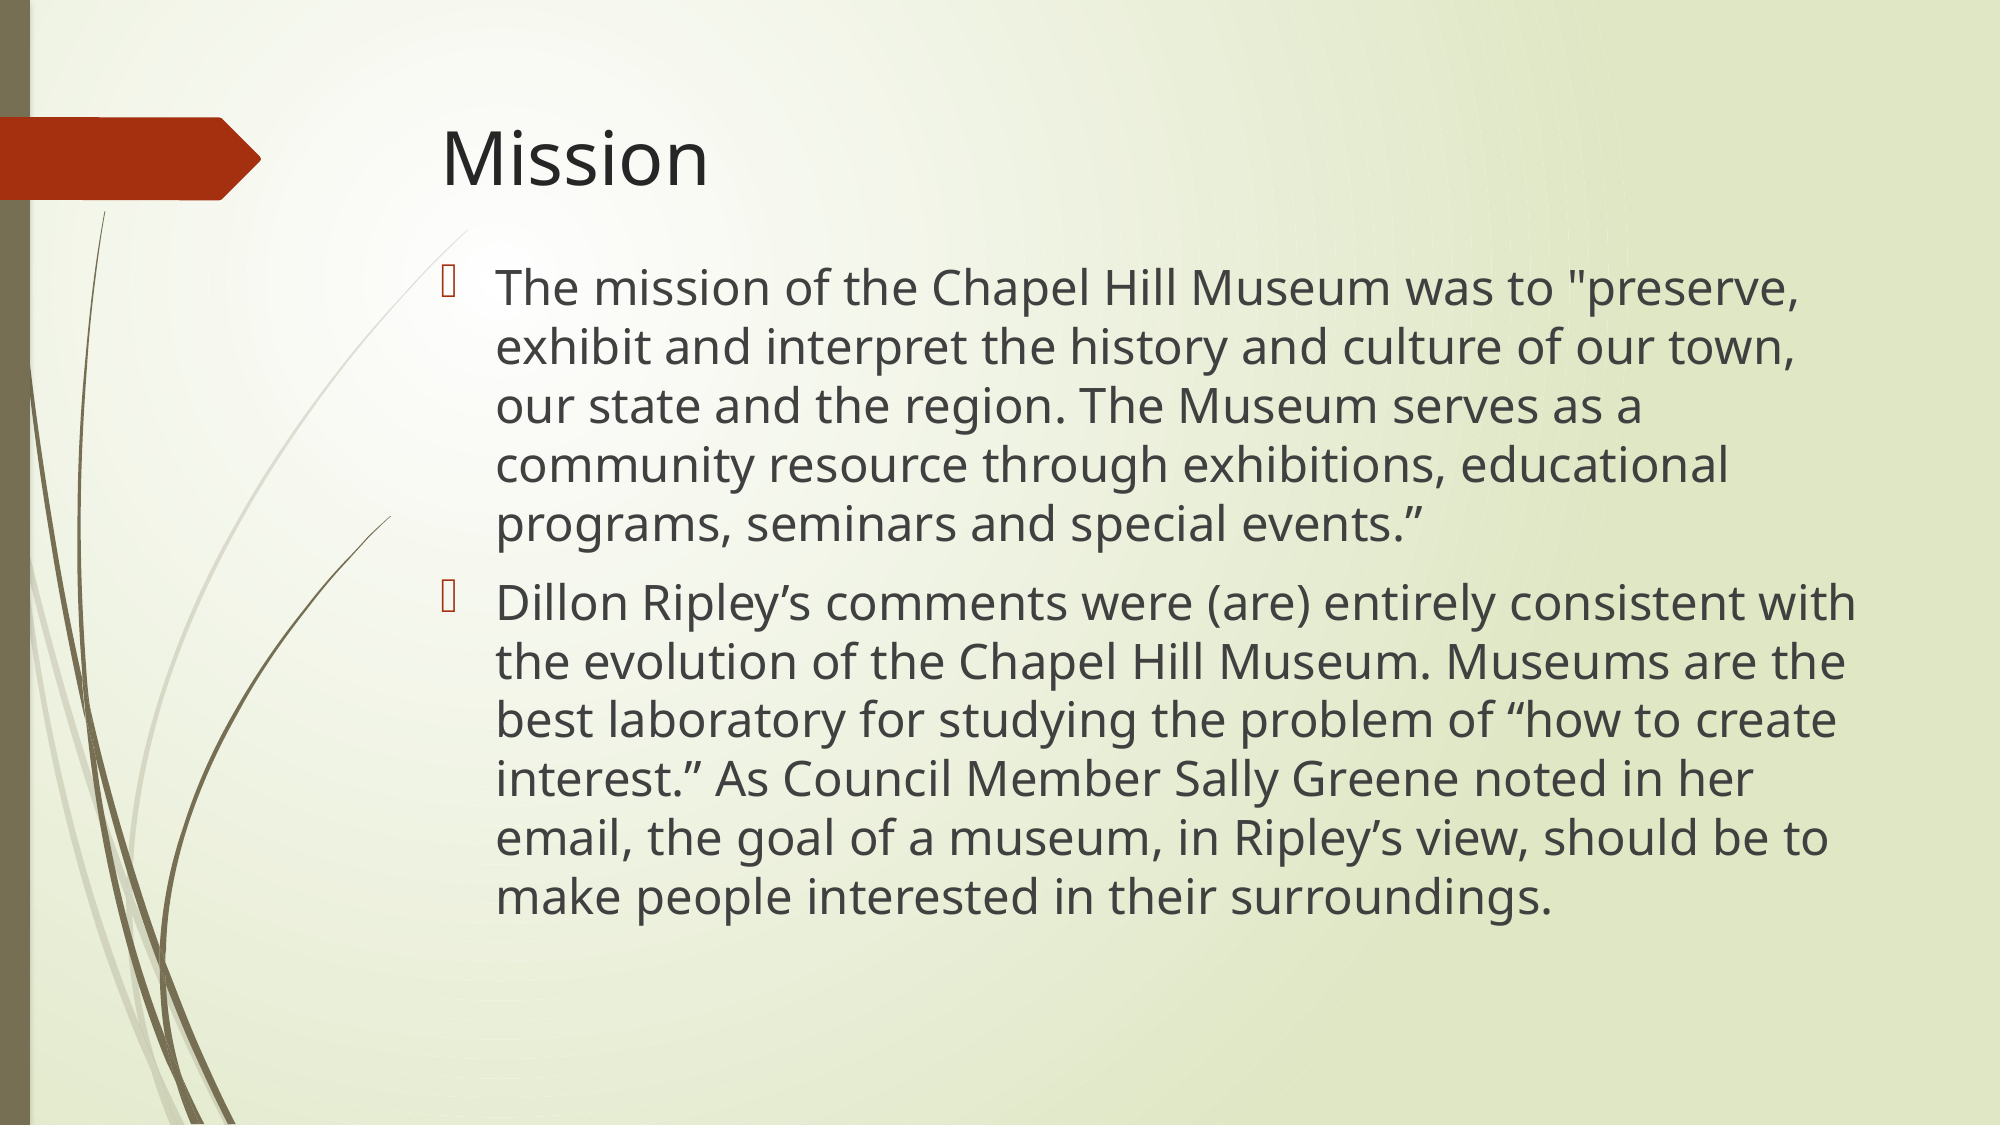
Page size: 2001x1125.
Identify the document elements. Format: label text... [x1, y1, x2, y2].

list The mission of the Chapel Hill Museum was to "preserve, exhibit and interpret the history and culture of our town, our state and the region. The Museum serves as a community resource through exhibitions, educational programs, seminars and special events.” Dillon Ripley’s comments were (are) entirely consistent with the evolution of the Chapel Hill Museum. Museums are the best laboratory for studying the problem of “how to create interest.” As Council Member Sally Greene noted in her email, the goal of a museum, in Ripley’s view, should be to make people interested in their surroundings. [425, 249, 1888, 983]
title Mission [425, 102, 1888, 249]
